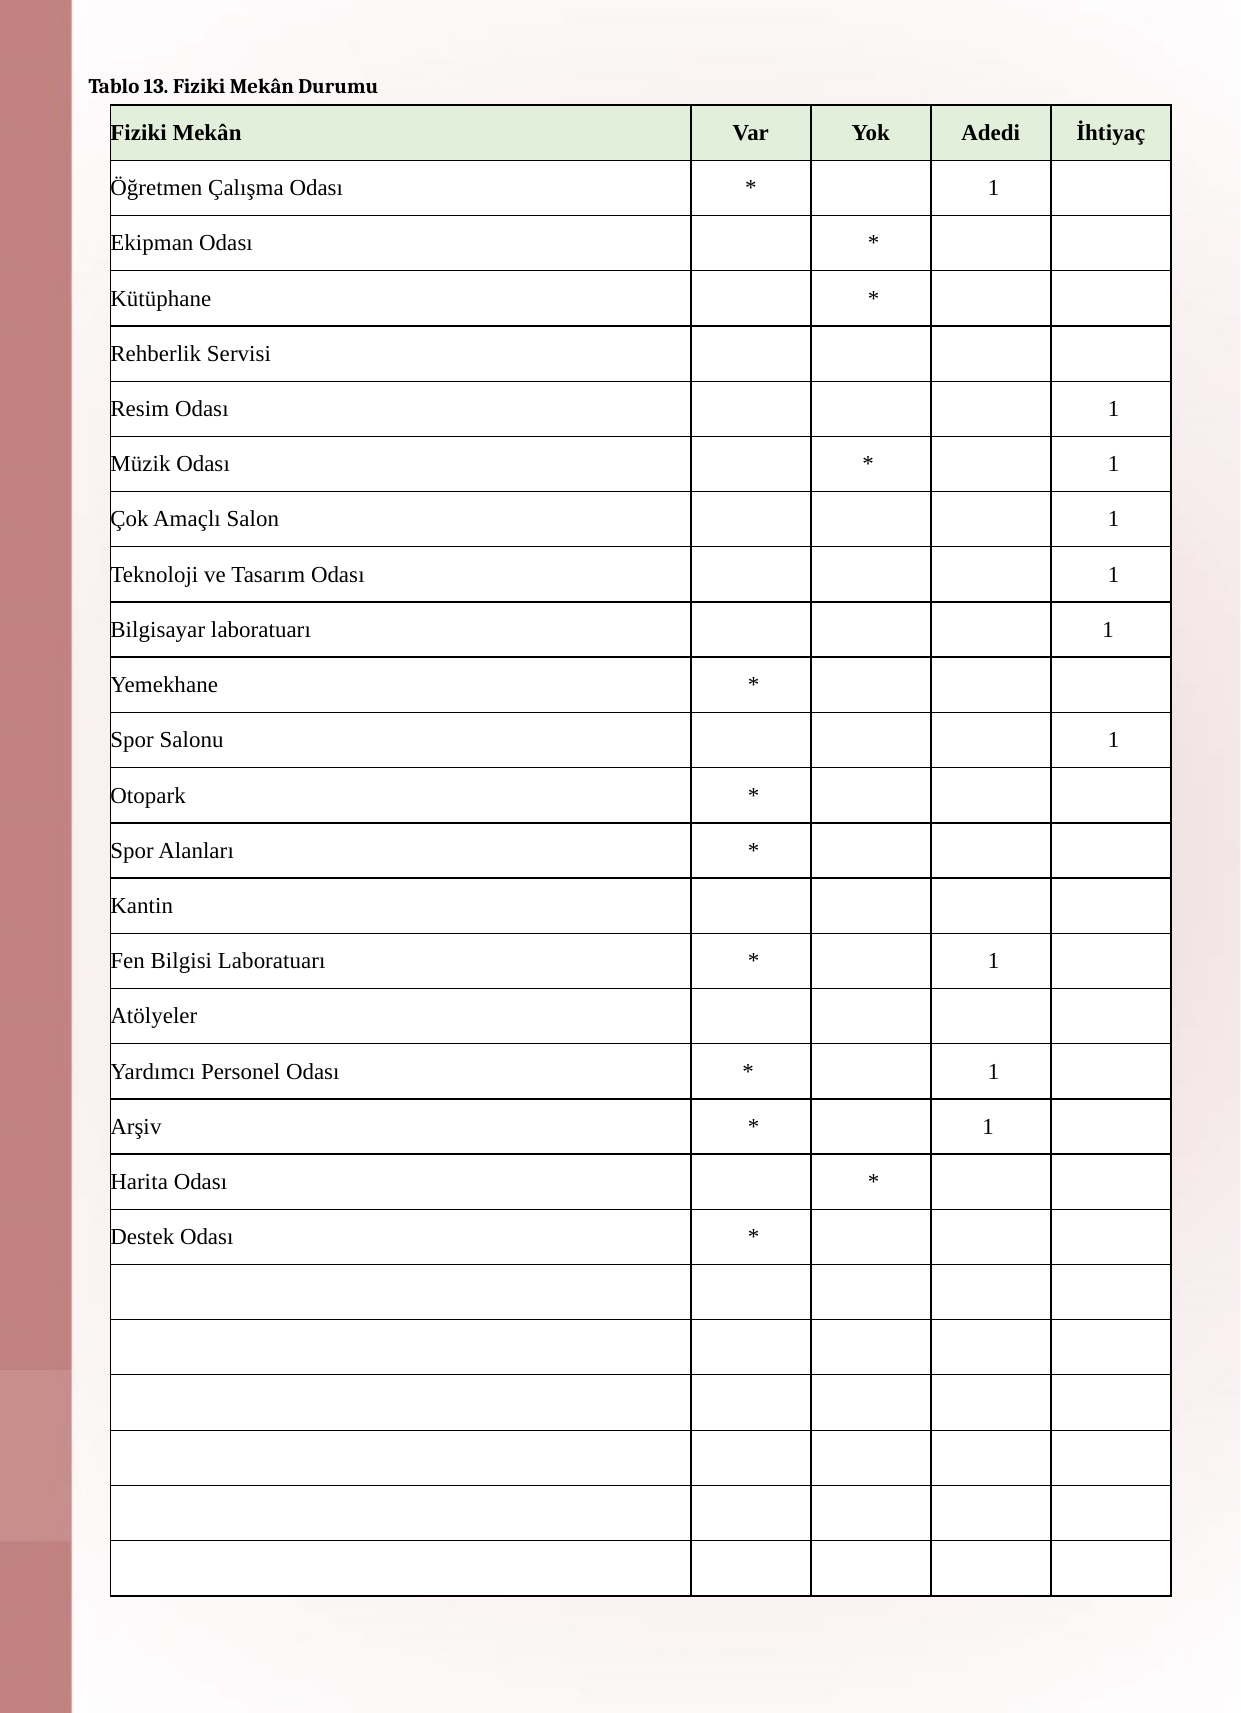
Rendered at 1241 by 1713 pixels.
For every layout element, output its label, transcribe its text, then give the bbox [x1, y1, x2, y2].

table_cell [932, 768, 1050, 822]
table_cell [812, 989, 930, 1043]
table_cell [111, 1431, 690, 1485]
table_cell Öğretmen Çalışma Odası [111, 161, 690, 215]
table_cell [932, 327, 1050, 381]
table_cell [692, 492, 810, 546]
table_cell [692, 1431, 810, 1485]
table_cell Destek Odası [111, 1210, 690, 1264]
table_header İhtiyaç [1052, 106, 1170, 160]
table_cell [1052, 1100, 1170, 1153]
table_cell [812, 327, 930, 381]
table_cell [692, 271, 810, 325]
table_cell [812, 824, 930, 877]
table_cell [812, 658, 930, 712]
table_cell [932, 1210, 1050, 1264]
table_header Fiziki Mekân [111, 106, 690, 160]
table_cell * [692, 161, 810, 215]
table_cell * [692, 1100, 810, 1153]
table_cell [932, 1431, 1050, 1485]
table_cell [932, 879, 1050, 933]
table_cell [812, 1265, 930, 1319]
table_cell 1 [1052, 437, 1170, 491]
table_cell [932, 1265, 1050, 1319]
table_cell Kantin [111, 879, 690, 933]
table_cell [692, 713, 810, 767]
table_cell [692, 1486, 810, 1540]
table_cell Resim Odası [111, 382, 690, 436]
table_cell * [812, 437, 930, 491]
table_cell 1 [932, 1100, 1050, 1153]
table_cell 1 [1052, 547, 1170, 601]
table_cell [692, 437, 810, 491]
table_cell [1052, 1375, 1170, 1430]
table_cell Spor Alanları [111, 824, 690, 877]
table_cell Kütüphane [111, 271, 690, 325]
table_cell [932, 658, 1050, 712]
table_cell [812, 879, 930, 933]
table_cell [1052, 271, 1170, 325]
table_cell [692, 327, 810, 381]
table_cell [1052, 161, 1170, 215]
table_cell * [692, 1210, 810, 1264]
table_cell [812, 713, 930, 767]
table_cell [812, 1375, 930, 1430]
table_cell 1 [1052, 382, 1170, 436]
table_cell Arşiv [111, 1100, 690, 1153]
table_cell 1 [1052, 713, 1170, 767]
table_cell [812, 1541, 930, 1595]
table_cell [692, 1320, 810, 1374]
table_cell [1052, 1155, 1170, 1209]
table_header Adedi [932, 106, 1050, 160]
table_cell [1052, 1431, 1170, 1485]
table_cell * [692, 768, 810, 822]
table_cell 1 [932, 934, 1050, 988]
table_cell [692, 1265, 810, 1319]
table_cell [812, 547, 930, 601]
table_cell [111, 1486, 690, 1540]
table_cell [692, 879, 810, 933]
table_cell [932, 603, 1050, 656]
table_cell [1052, 1044, 1170, 1098]
table_cell [932, 492, 1050, 546]
table_cell [111, 1541, 690, 1595]
table_cell [932, 713, 1050, 767]
table_cell [1052, 658, 1170, 712]
table_cell [111, 1375, 690, 1430]
table_cell [692, 989, 810, 1043]
table_cell [932, 437, 1050, 491]
table_cell [812, 382, 930, 436]
table_cell [1052, 327, 1170, 381]
table_cell [812, 1210, 930, 1264]
table_cell [692, 1375, 810, 1430]
table_cell Spor Salonu [111, 713, 690, 767]
table_cell [1052, 824, 1170, 877]
table_cell 1 [932, 161, 1050, 215]
table_cell [812, 603, 930, 656]
table_cell [812, 492, 930, 546]
table_cell [932, 1541, 1050, 1595]
table_cell [692, 216, 810, 270]
table_cell Harita Odası [111, 1155, 690, 1209]
table_cell Yardımcı Personel Odası [111, 1044, 690, 1098]
table_cell * [692, 824, 810, 877]
table_cell [1052, 934, 1170, 988]
table_cell [1052, 1265, 1170, 1319]
table_cell [812, 1486, 930, 1540]
table_header Yok [812, 106, 930, 160]
table_cell * [812, 271, 930, 325]
table_cell 1 [932, 1044, 1050, 1098]
table_cell [692, 382, 810, 436]
table_cell [111, 1265, 690, 1319]
table_cell * [812, 216, 930, 270]
table_cell Fen Bilgisi Laboratuarı [111, 934, 690, 988]
table_cell [812, 161, 930, 215]
table_cell [812, 1100, 930, 1153]
table_cell Teknoloji ve Tasarım Odası [111, 547, 690, 601]
table_cell * [692, 934, 810, 988]
table_cell [932, 1375, 1050, 1430]
table_cell Rehberlik Servisi [111, 327, 690, 381]
table_cell Ekipman Odası [111, 216, 690, 270]
table_cell Yemekhane [111, 658, 690, 712]
table_cell [1052, 879, 1170, 933]
table_cell [1052, 989, 1170, 1043]
table_cell [932, 1320, 1050, 1374]
table_cell * [692, 1044, 810, 1098]
table_cell Otopark [111, 768, 690, 822]
table_cell [932, 271, 1050, 325]
table_cell Müzik Odası [111, 437, 690, 491]
table_cell [812, 1044, 930, 1098]
table_cell Bilgisayar laboratuarı [111, 603, 690, 656]
table_cell [111, 1320, 690, 1374]
table_cell [1052, 1210, 1170, 1264]
table_cell [812, 768, 930, 822]
table_cell [1052, 216, 1170, 270]
text_box Tablo 13. Fiziki Mekân Durumu [0, 64, 999, 105]
table_cell [692, 603, 810, 656]
table_cell 1 [1052, 603, 1170, 656]
table_cell [692, 547, 810, 601]
table_cell [812, 1320, 930, 1374]
table_cell [812, 934, 930, 988]
table_cell [1052, 1320, 1170, 1374]
table_cell * [692, 658, 810, 712]
table_cell [932, 989, 1050, 1043]
table_cell [932, 824, 1050, 877]
table_cell [932, 1155, 1050, 1209]
table_cell [932, 547, 1050, 601]
table_cell [692, 1155, 810, 1209]
table_header Var [692, 106, 810, 160]
table_cell 1 [1052, 492, 1170, 546]
table_cell [1052, 768, 1170, 822]
table_cell [932, 1486, 1050, 1540]
table_cell [812, 1431, 930, 1485]
table_cell Çok Amaçlı Salon [111, 492, 690, 546]
table_cell * [812, 1155, 930, 1209]
table_cell [932, 216, 1050, 270]
table_cell [1052, 1541, 1170, 1595]
table_cell Atölyeler [111, 989, 690, 1043]
picture [0, 0, 1241, 1713]
table_cell [932, 382, 1050, 436]
table_cell [692, 1541, 810, 1595]
table_cell [1052, 1486, 1170, 1540]
